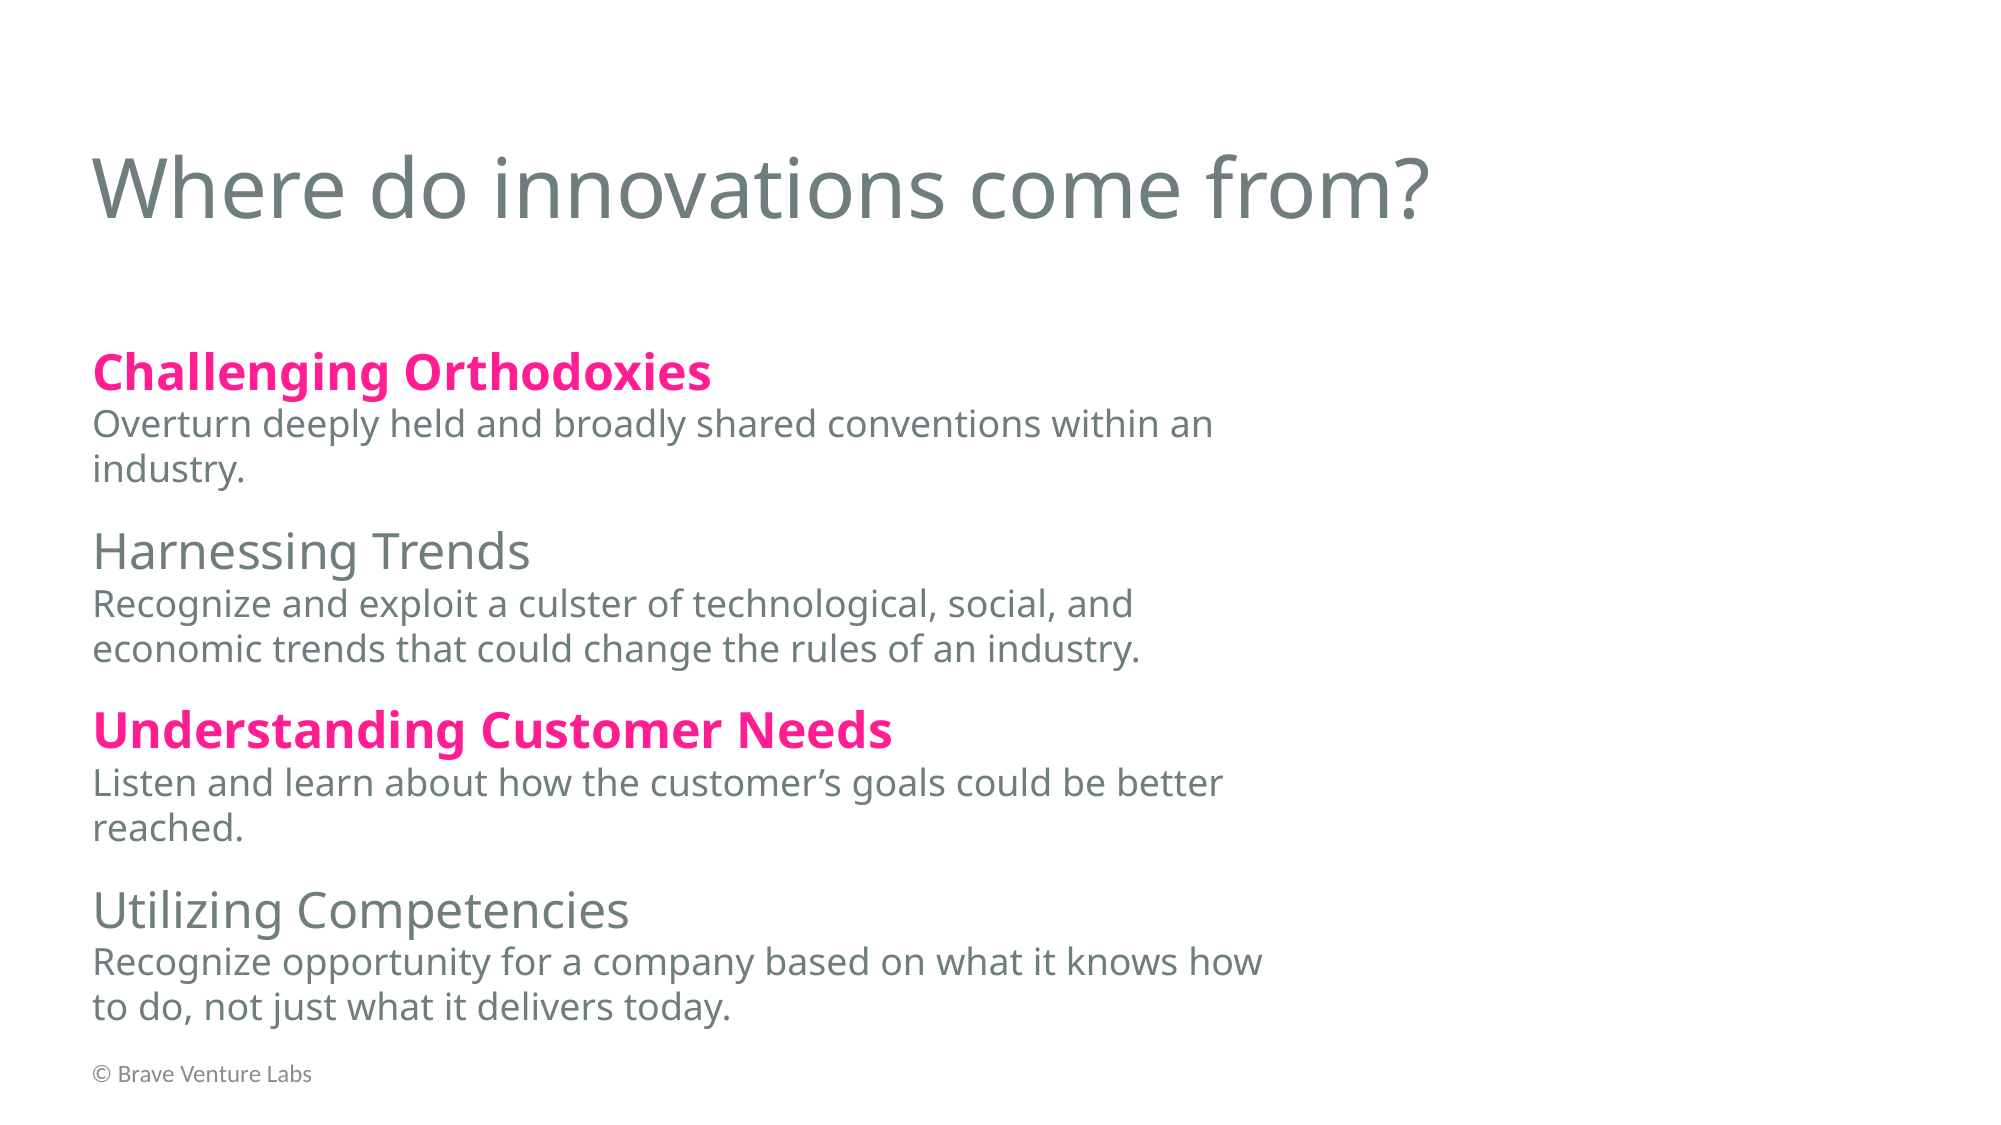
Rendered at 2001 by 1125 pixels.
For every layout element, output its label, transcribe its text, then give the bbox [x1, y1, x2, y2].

text_box Harnessing Trends Recognize and exploit a culster of technological, social, and economic trends that could change the rules of an industry. [77, 512, 1280, 677]
text_box Challenging Orthodoxies Overturn deeply held and broadly shared conventions within an industry. [77, 332, 1280, 498]
text_box Understanding Customer Needs Listen and learn about how the customer’s goals could be better reached. [77, 691, 1280, 857]
text_box Utilizing Competencies Recognize opportunity for a company based on what it knows how to do, not just what it delivers today. [77, 870, 1280, 1036]
title Where do innovations come from? [76, 82, 1926, 300]
footer © Brave Venture Labs [76, 1042, 752, 1103]
